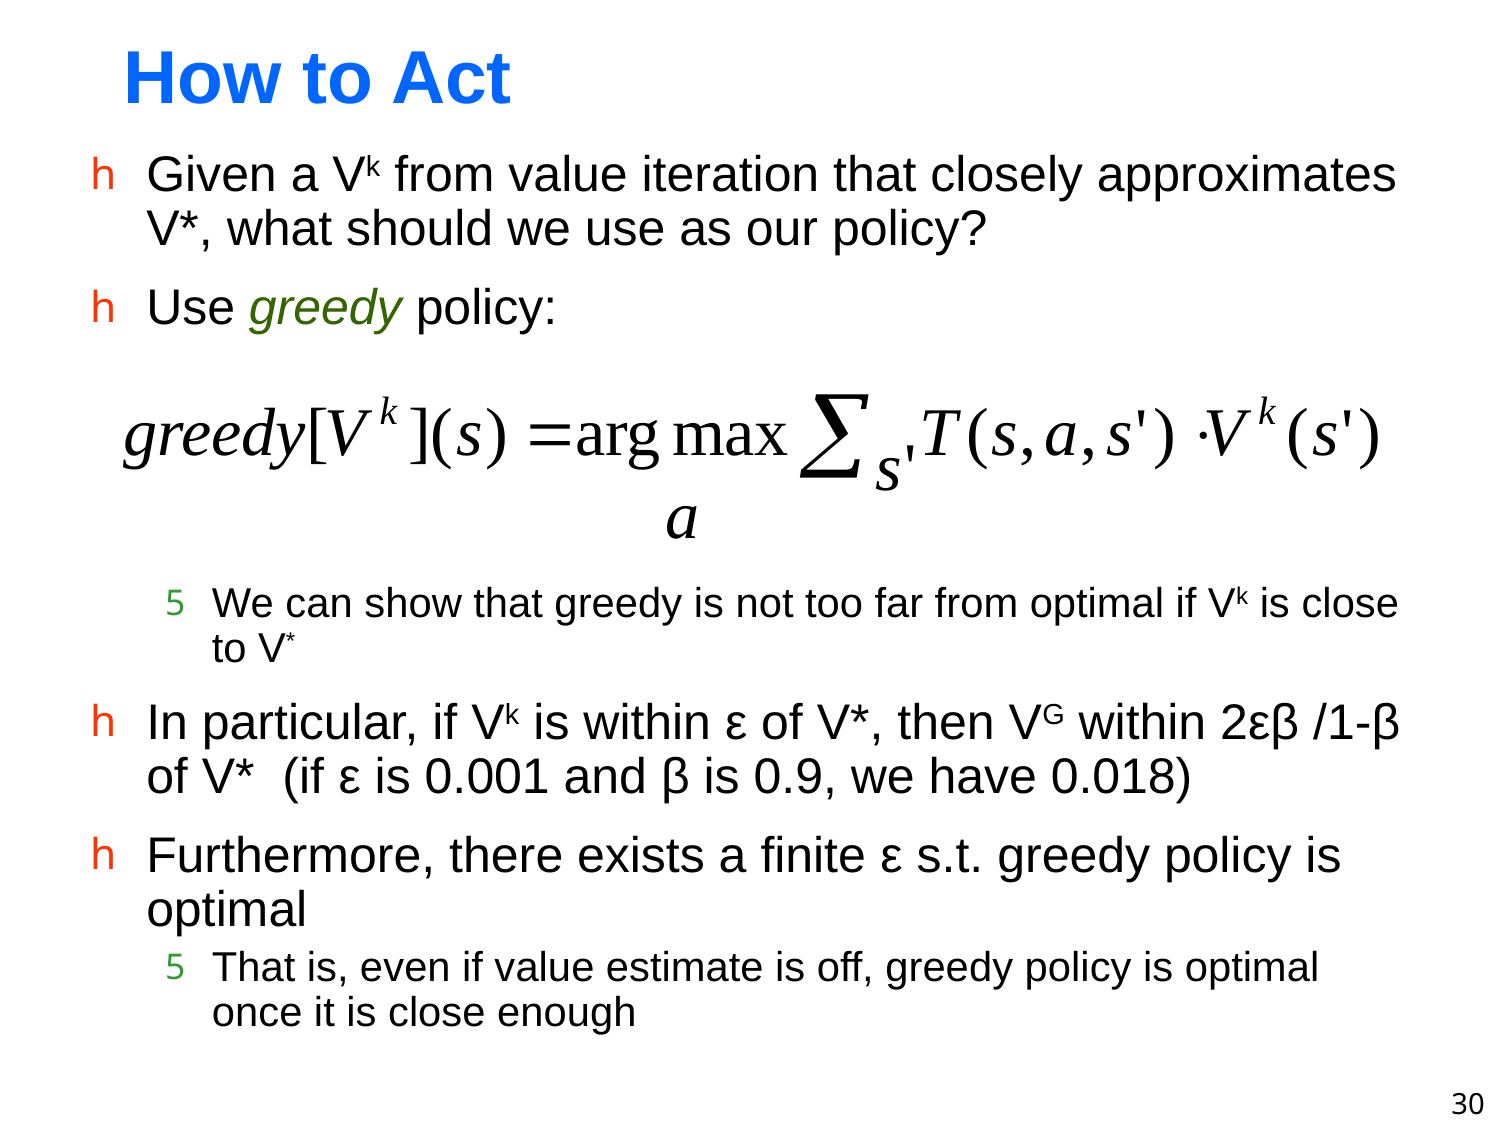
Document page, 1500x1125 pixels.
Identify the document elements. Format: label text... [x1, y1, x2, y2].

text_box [110, 381, 1393, 637]
slide_number 30 [1187, 1077, 1500, 1116]
list Given a Vk from value iteration that closely approximates V*, what should we use as our policy? Use greedy policy: We can show that greedy is not too far from optimal if Vk is close to V* In particular, if Vk is within ε of V*, then VG within 2εβ /1-β of V* (if ε is 0.001 and β is 0.9, we have 0.018) Furthermore, there exists a finite ε s.t. greedy policy is optimal That is, even if value estimate is off, greedy policy is optimal once it is close enough [74, 140, 1426, 1105]
title How to Act [108, 22, 1384, 125]
